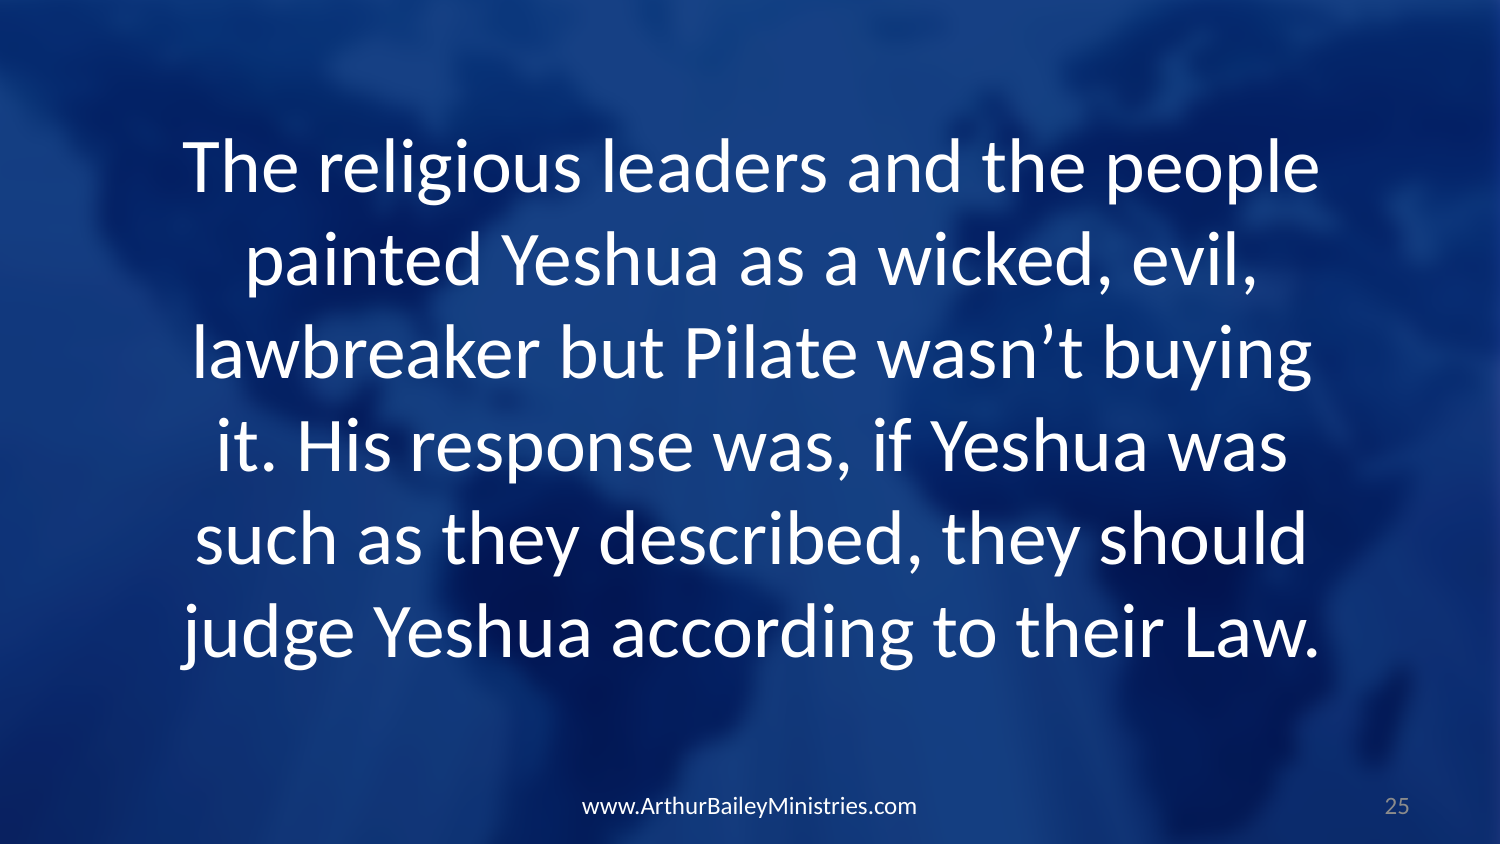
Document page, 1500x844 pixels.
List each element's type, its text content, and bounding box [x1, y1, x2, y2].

picture [0, 0, 1500, 844]
footer www.ArthurBaileyMinistries.com [512, 782, 988, 827]
slide_number 25 [1074, 782, 1425, 827]
list The religious leaders and the people painted Yeshua as a wicked, evil, lawbreaker but Pilate wasn’t buying it. His response was, if Yeshua was such as they described, they should judge Yeshua according to their Law. [151, 107, 1355, 741]
